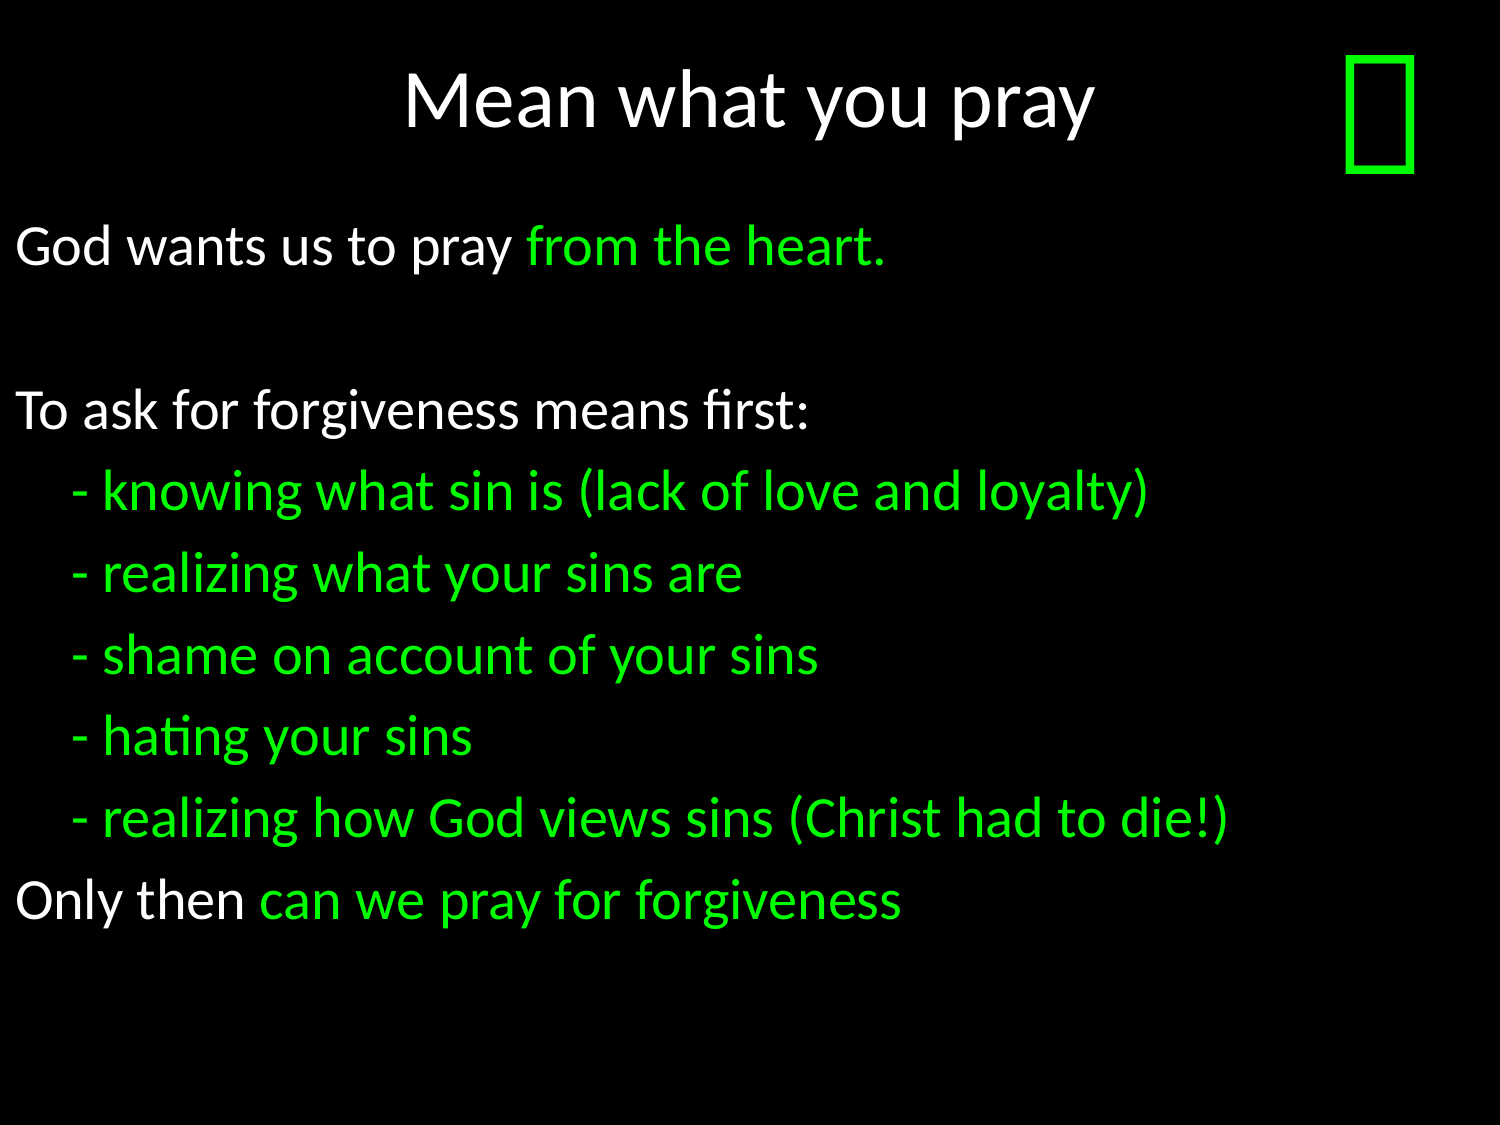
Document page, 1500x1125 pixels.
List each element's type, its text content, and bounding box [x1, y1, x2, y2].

text_box  [1261, 0, 1500, 215]
title Mean what you pray [0, 0, 1261, 188]
list God wants us to pray from the heart. To ask for forgiveness means first: - knowing what sin is (lack of love and loyalty) - realizing what your sins are - shame on account of your sins - hating your sins - realizing how God views sins (Christ had to die!) Only then can we pray for forgiveness [0, 200, 1500, 1125]
